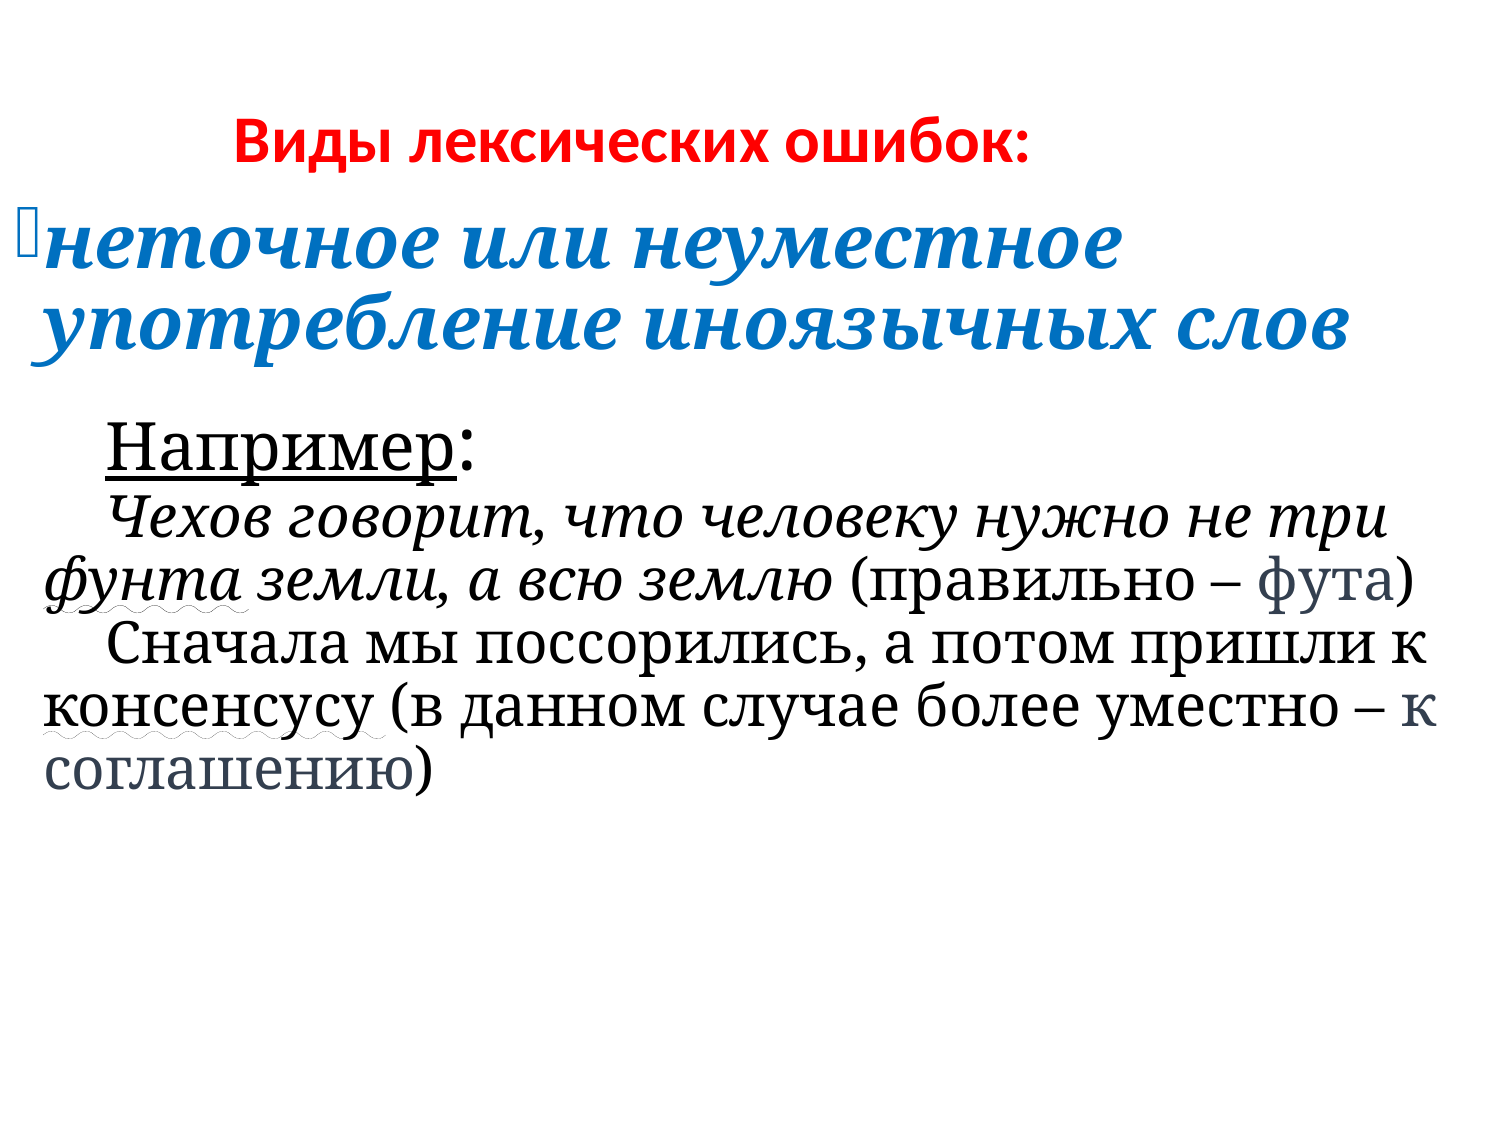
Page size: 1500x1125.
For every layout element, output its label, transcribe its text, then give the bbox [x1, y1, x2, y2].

list Виды лексических ошибок: [218, 42, 1188, 185]
list неточное или неуместное употребление иноязычных слов Например: Чехов говорит, что человеку нужно не три фунта земли, а всю землю (правильно – фута) Сначала мы поссорились, а потом пришли к консенсусу (в данном случае более уместно – к соглашению) [0, 196, 1471, 1035]
